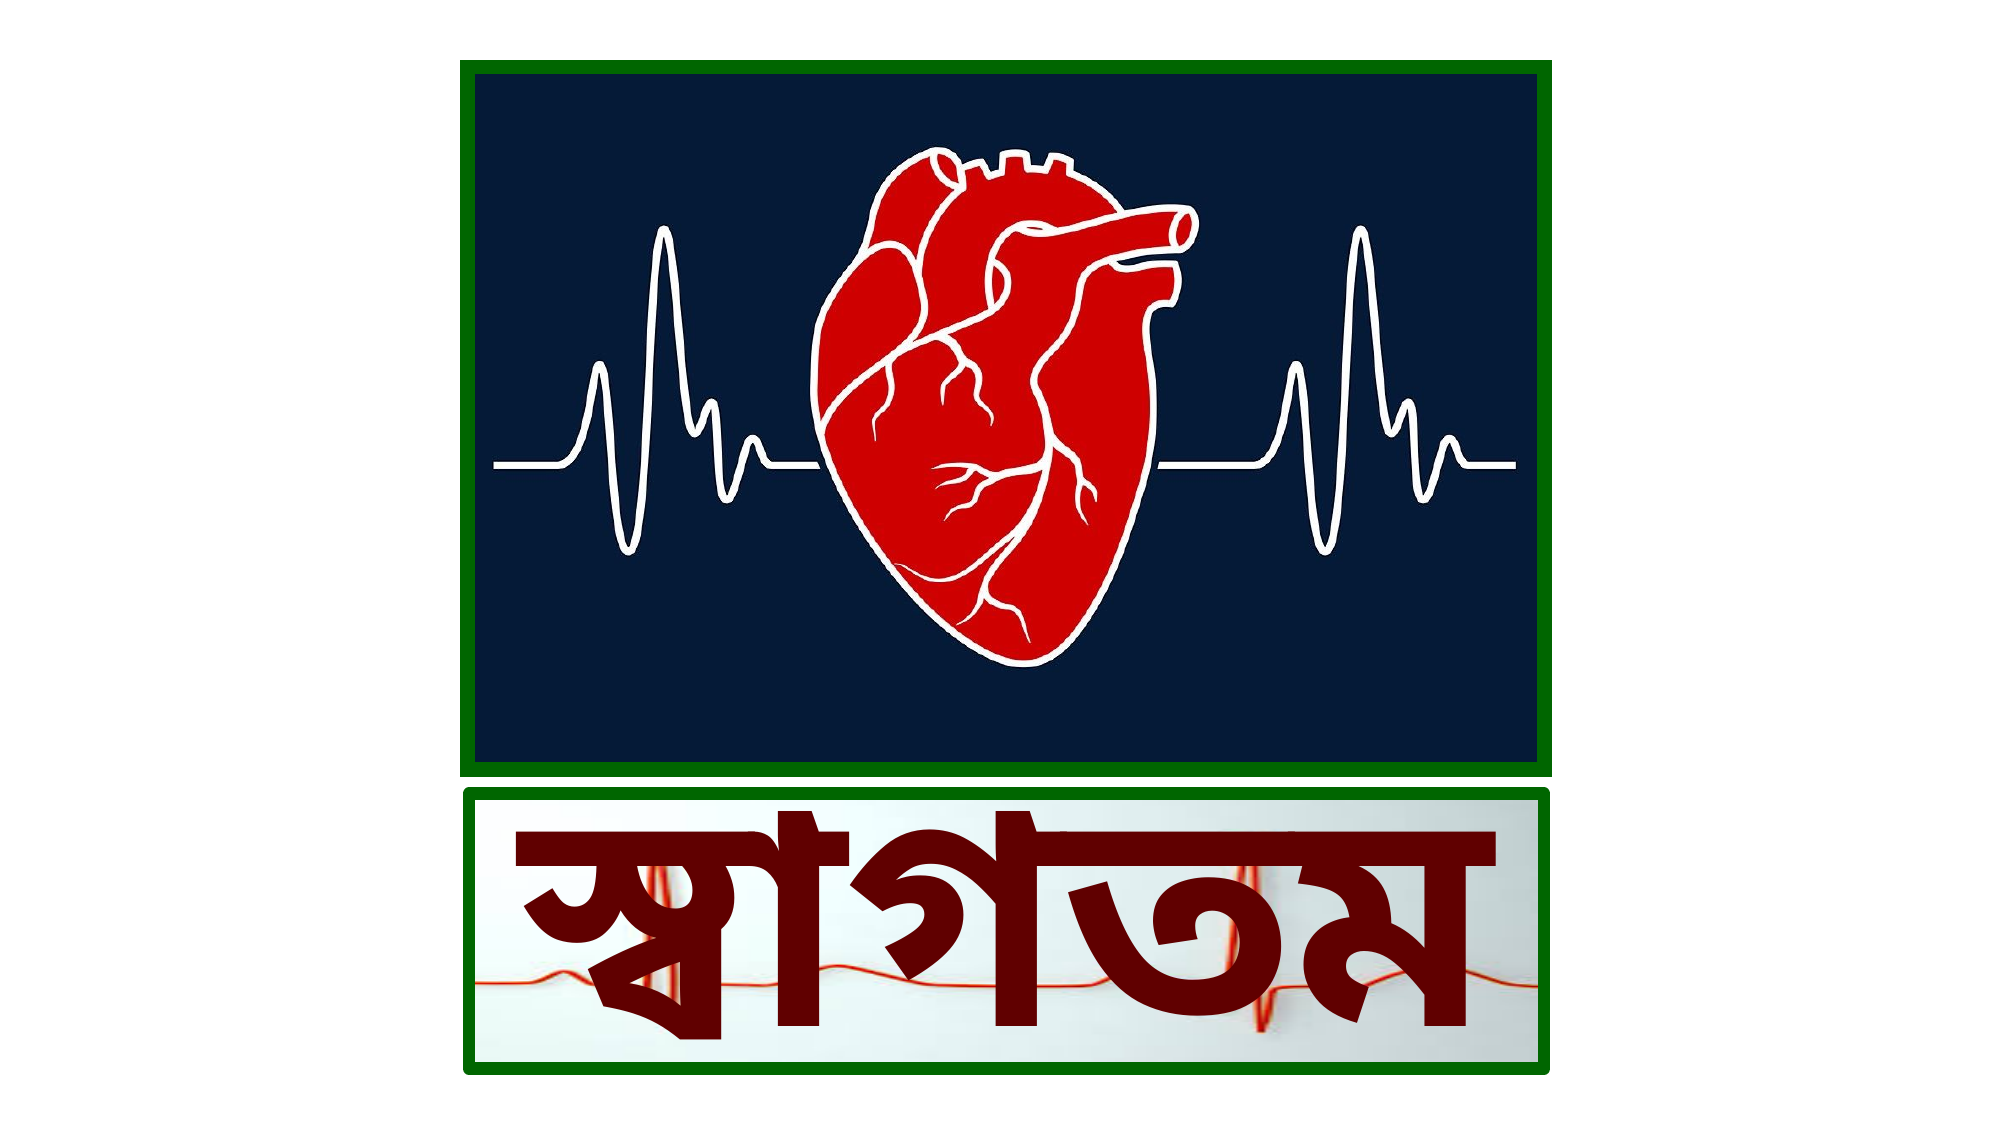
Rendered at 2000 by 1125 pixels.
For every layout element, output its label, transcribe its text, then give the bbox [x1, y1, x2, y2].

picture [474, 74, 1538, 763]
text_box স্বাগতম [469, 793, 1544, 1069]
